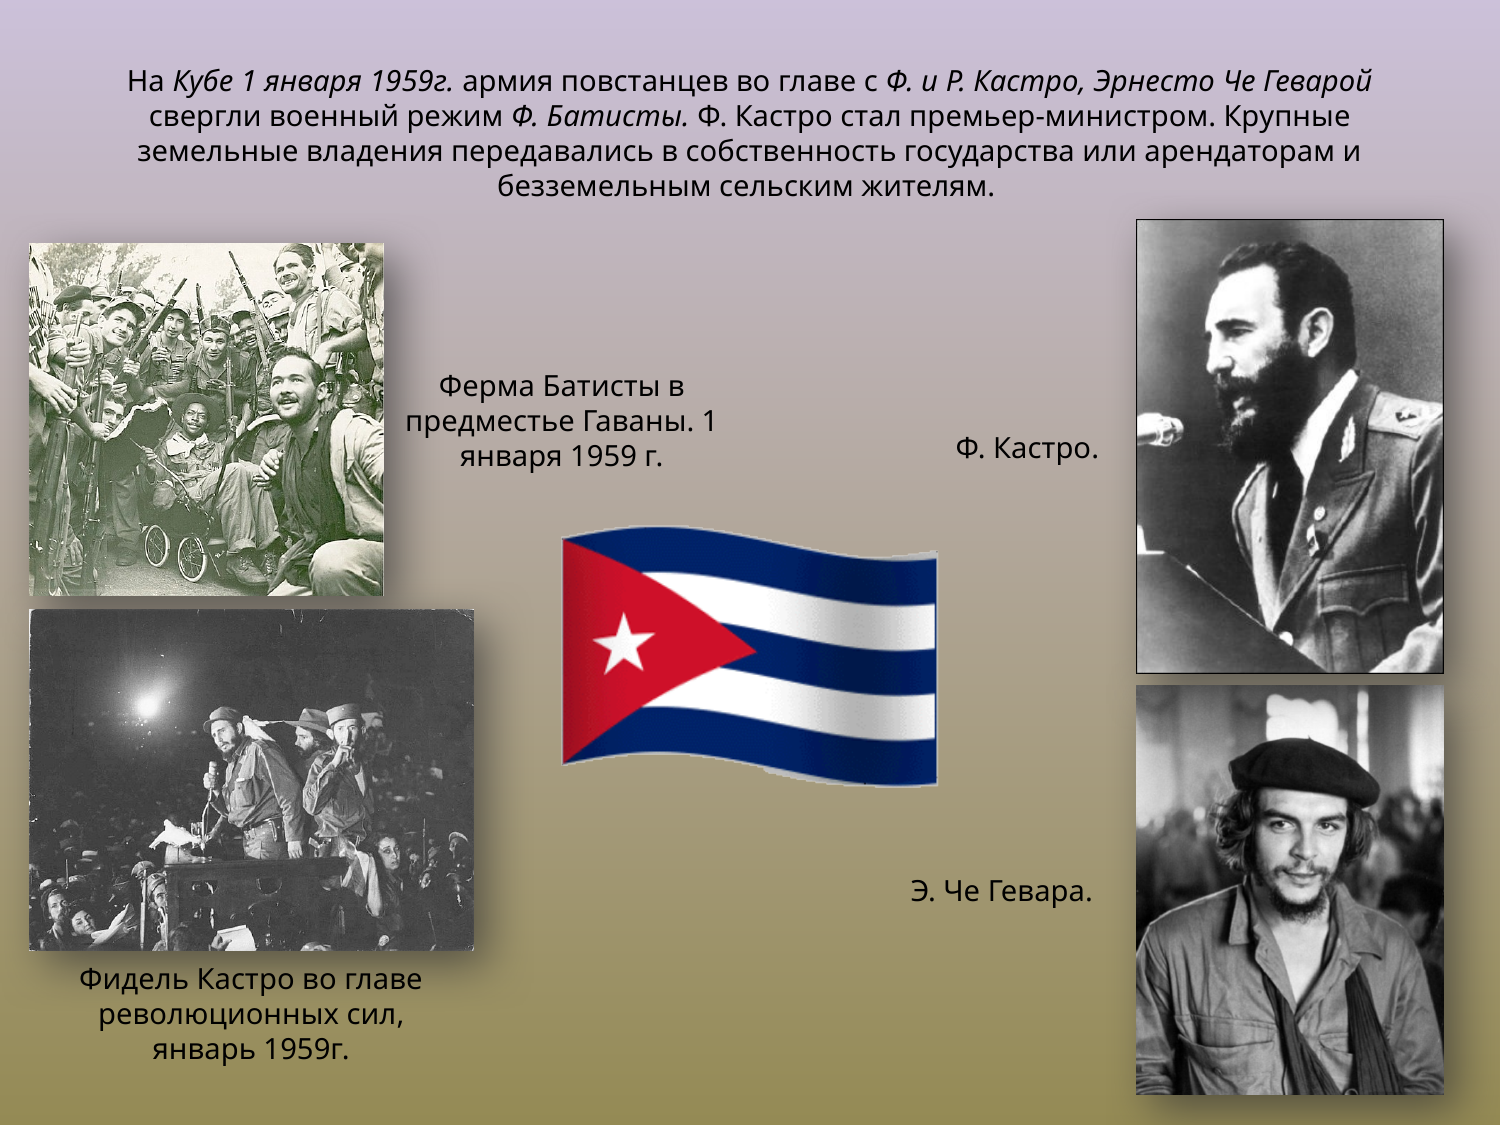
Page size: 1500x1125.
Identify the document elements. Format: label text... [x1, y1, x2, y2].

picture [1136, 685, 1444, 1095]
picture [29, 609, 474, 951]
text_box Фидель Кастро во главе революционных сил, январь 1959г. [28, 959, 474, 1073]
picture [29, 243, 385, 597]
picture [532, 514, 968, 802]
title На Кубе 1 января 1959г. армия повстанцев во главе с Ф. и Р. Кастро, Эрнесто Че Геварой свергли военный режим Ф. Батисты. Ф. Кастро стал премьер-министром. Крупные земельные владения передавались в собственность государства или арендаторам и безземельным сельским жителям. [75, 45, 1425, 220]
picture [1136, 219, 1444, 674]
text_box Э. Че Гевара. [895, 865, 1108, 915]
text_box Ф. Кастро. [940, 421, 1114, 472]
text_box Ферма Батисты в предместье Гаваны. 1 января 1959 г. [389, 359, 740, 480]
